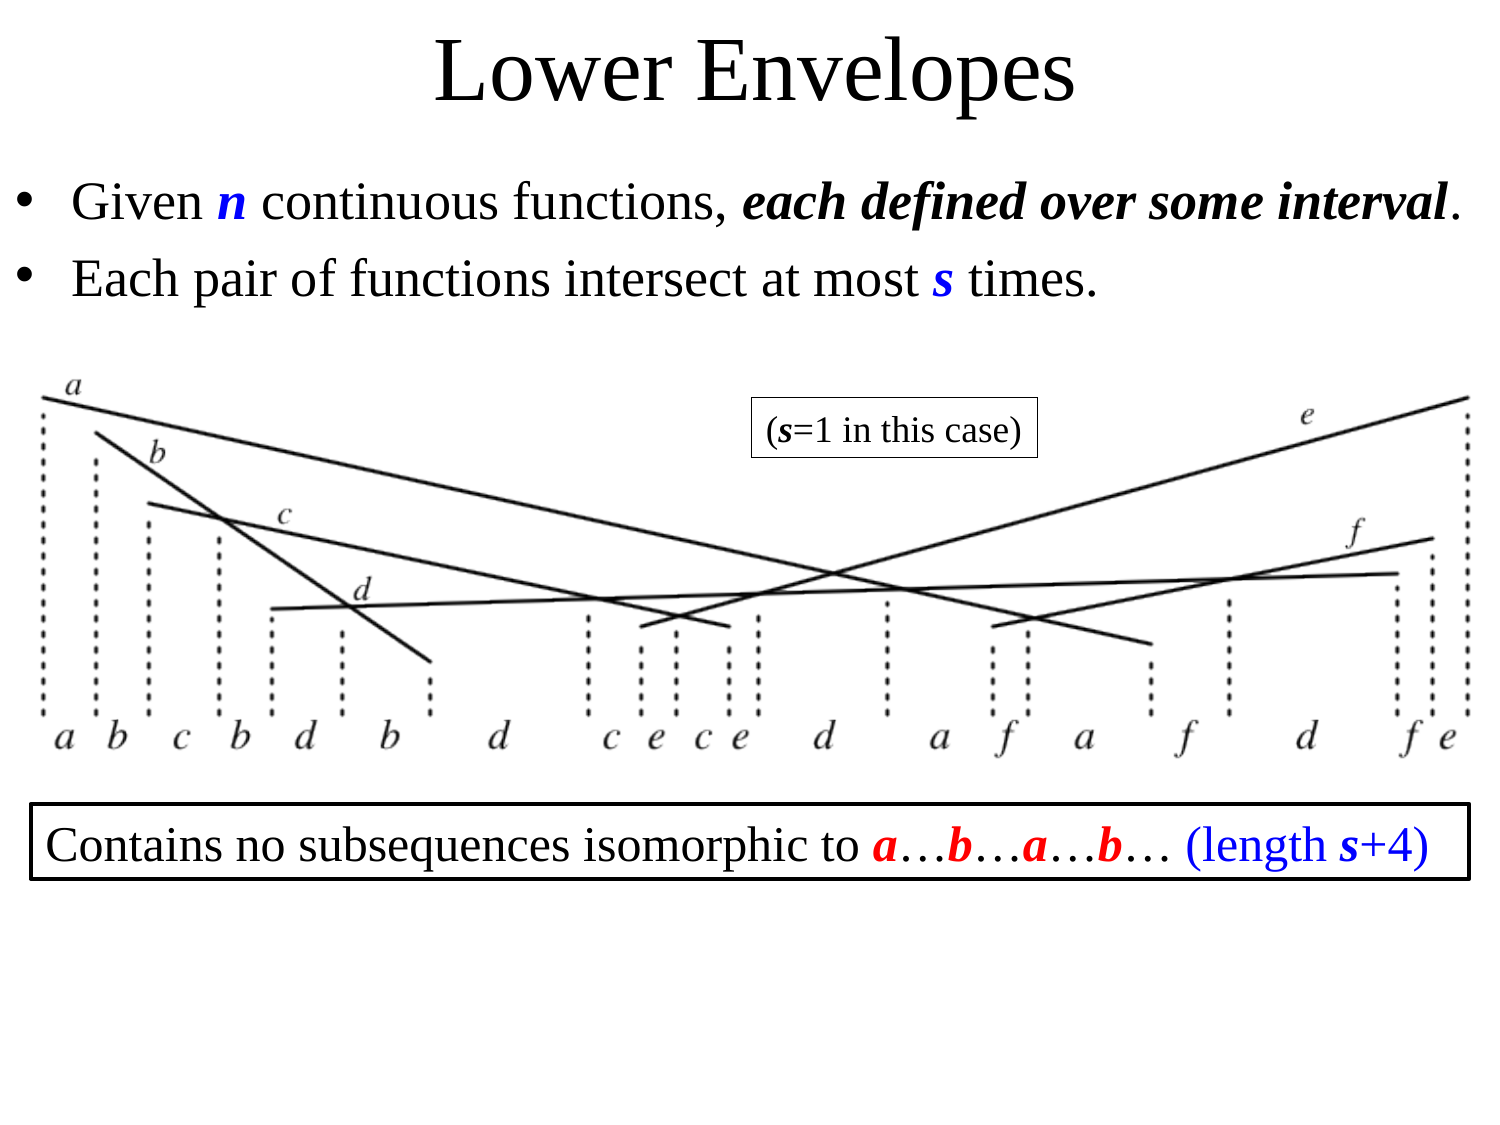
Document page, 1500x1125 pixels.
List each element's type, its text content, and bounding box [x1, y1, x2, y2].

title Lower Envelopes [37, 0, 1475, 128]
picture [37, 360, 1476, 762]
text_box Contains no subsequences isomorphic to a…b…a…b… (length s+4) [30, 804, 1470, 879]
list Given n continuous functions, each defined over some interval. Each pair of functions intersect at most s times. [0, 158, 1500, 1088]
